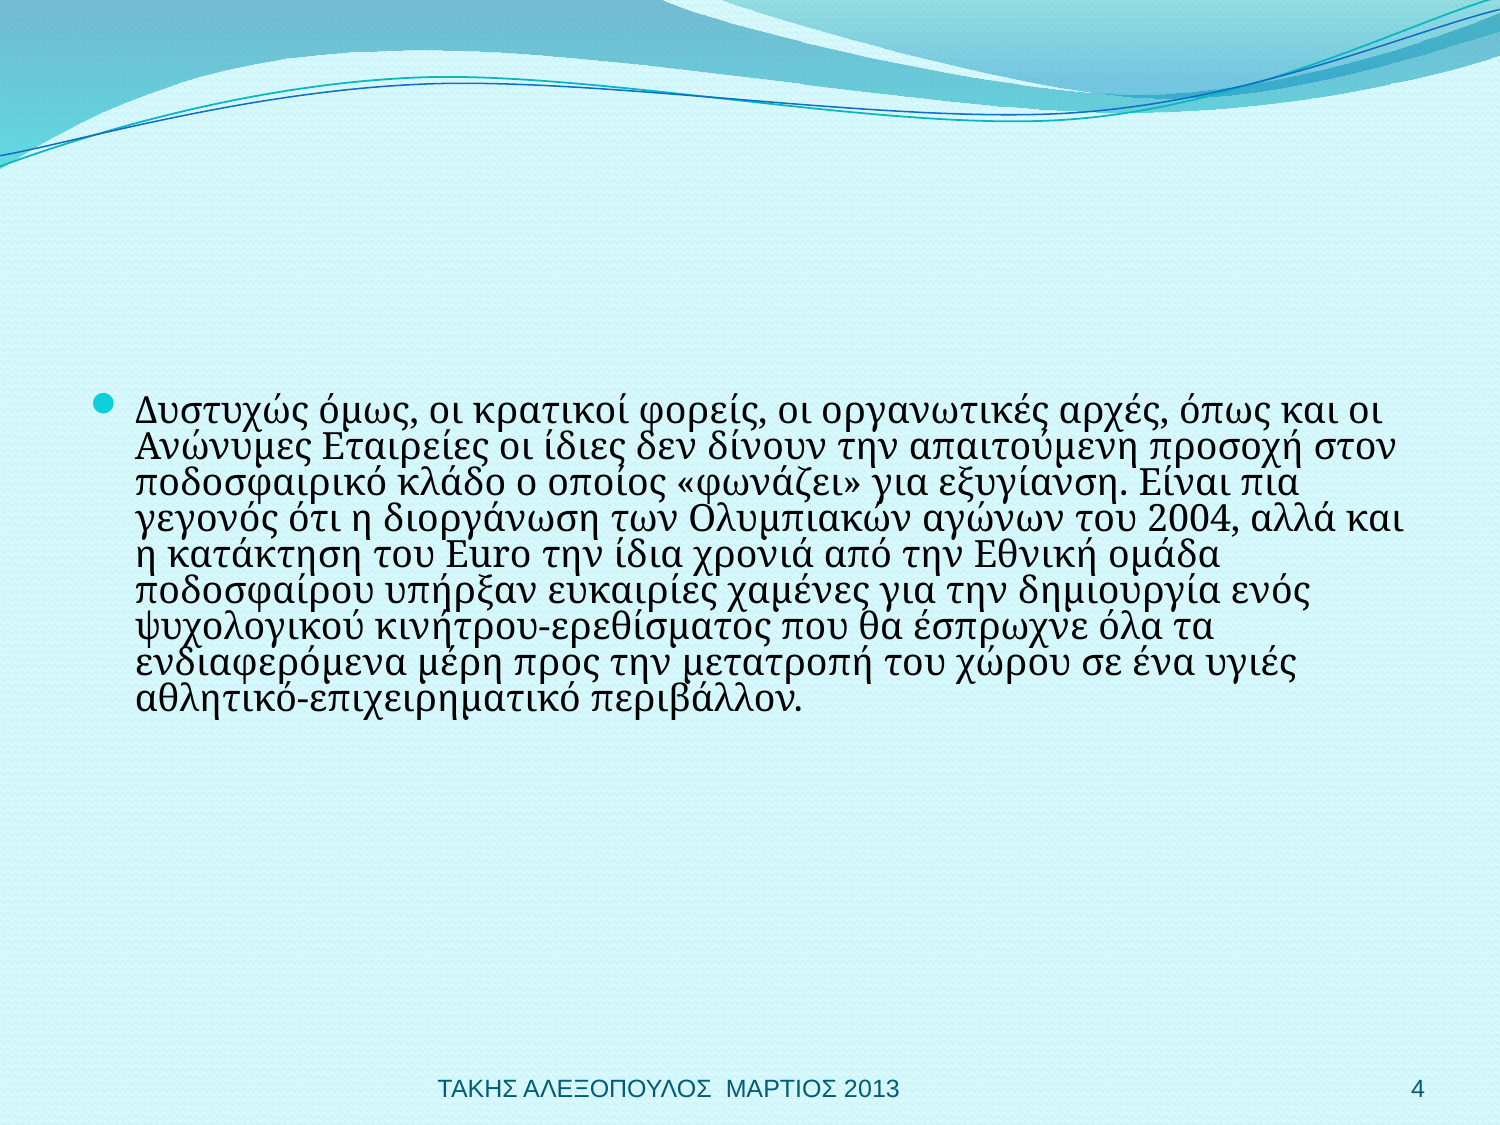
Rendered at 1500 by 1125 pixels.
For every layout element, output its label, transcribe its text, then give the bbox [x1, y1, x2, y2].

slide_number 4 [1299, 1042, 1425, 1103]
list Δυστυχώς όμως, οι κρατικοί φορείς, οι οργανωτικές αρχές, όπως και οι Ανώνυμες Εταιρείες οι ίδιες δεν δίνουν την απαιτούμενη προσοχή στον ποδοσφαιρικό κλάδο ο οποίος «φωνάζει» για εξυγίανση. Είναι πια γεγονός ότι η διοργάνωση των Ολυμπιακών αγώνων του 2004, αλλά και η κατάκτηση του Euro την ίδια χρονιά από την Εθνική ομάδα ποδοσφαίρου υπήρξαν ευκαιρίες χαμένες για την δημιουργία ενός ψυχολογικού κινήτρου-ερεθίσματος που θα έσπρωχνε όλα τα ενδιαφερόμενα μέρη προς την μετατροπή του χώρου σε ένα υγιές αθλητικό-επιχειρηματικό περιβάλλον. [74, 160, 1426, 1038]
footer ΤΑΚΗΣ ΑΛΕΞΟΠΟΥΛΟΣ ΜΑΡΤΙΟΣ 2013 [437, 1042, 988, 1103]
